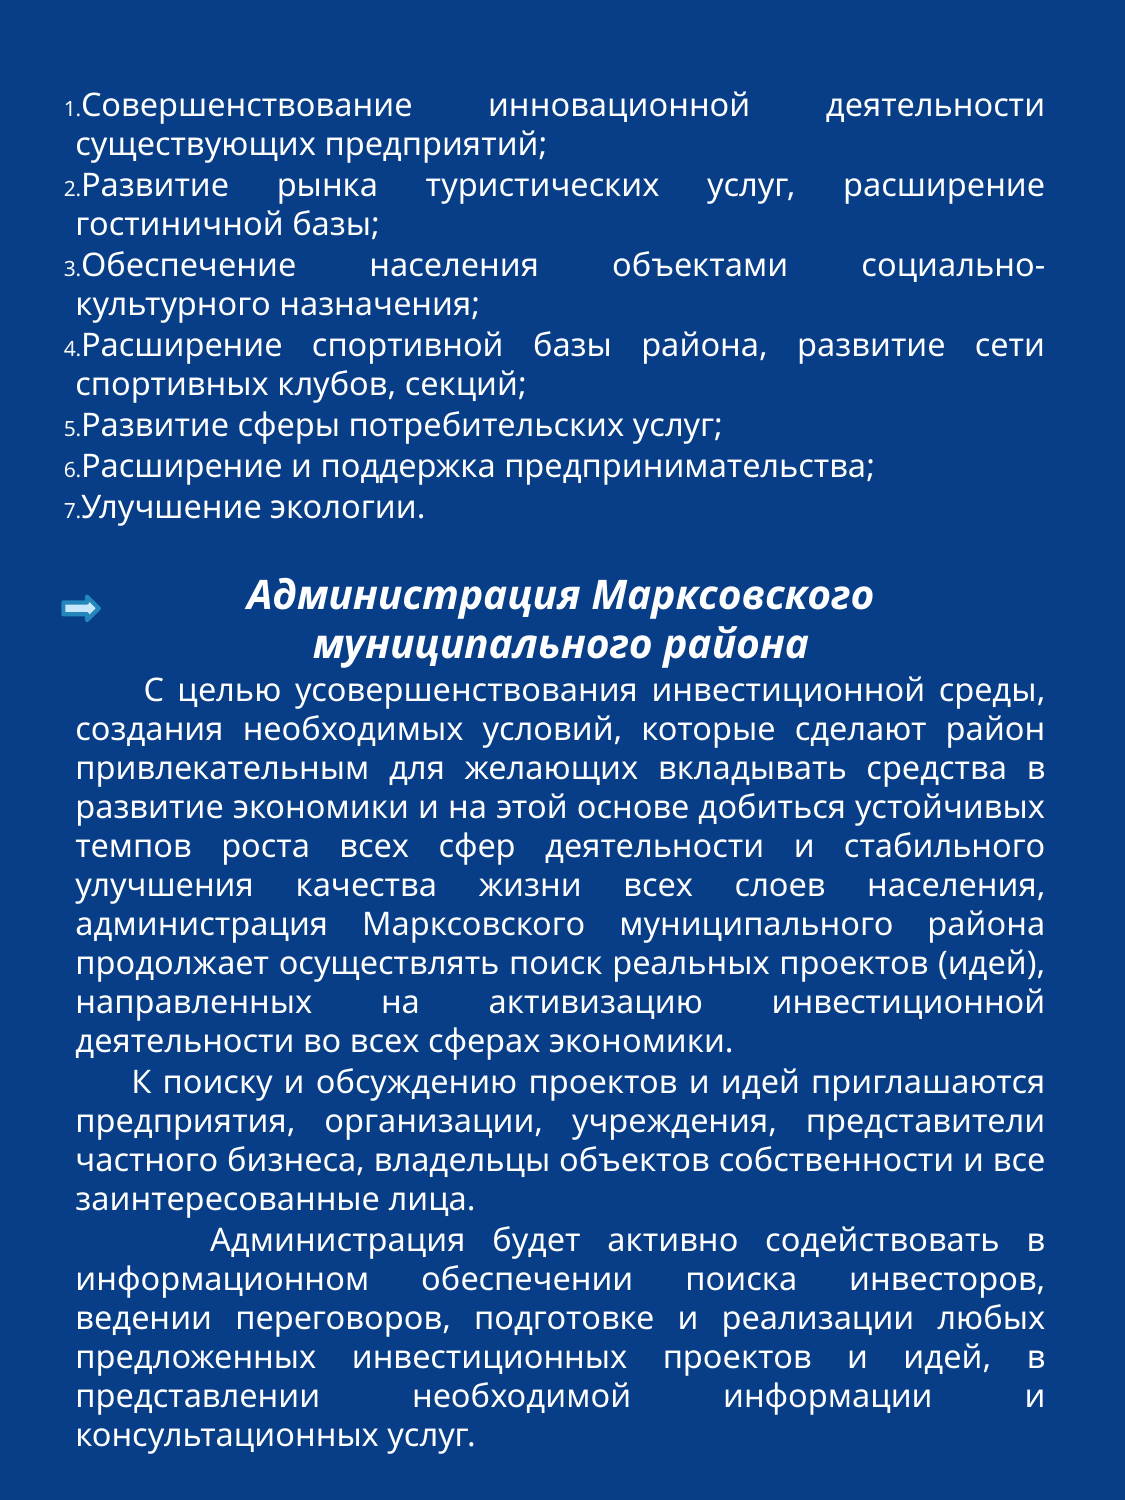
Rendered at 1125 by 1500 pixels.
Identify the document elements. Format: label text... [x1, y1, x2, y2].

text_box [61, 594, 101, 623]
list Совершенствование инновационной деятельности существующих предприятий; Развитие рынка туристических услуг, расширение гостиничной базы; Обеспечение населения объектами социально-культурного назначения; Расширение спортивной базы района, развитие сети спортивных клубов, секций; Развитие сферы потребительских услуг; Расширение и поддержка предпринимательства; Улучшение экологии. Администрация Марксовского муниципального района С целью усовершенствования инвестиционной среды, создания необходимых условий, которые сделают район привлекательным для желающих вкладывать средства в развитие экономики и на этой основе добиться устойчивых темпов роста всех сфер деятельности и стабильного улучшения качества жизни всех слоев населения, администрация Марксовского муниципального района продолжает осуществлять поиск реальных проектов (идей), направленных на активизацию инвестиционной деятельности во всех сферах экономики. К поиску и обсуждению проектов и идей приглашаются предприятия, организации, учреждения, представители частного бизнеса, владельцы объектов собственности и все заинтересованные лица. Администрация будет активно содействовать в информационном обеспечении поиска инвесторов, ведении переговоров, подготовке и реализации любых предложенных инвестиционных проектов и идей, в представлении необходимой информации и консультационных услуг. [49, 76, 1062, 1471]
